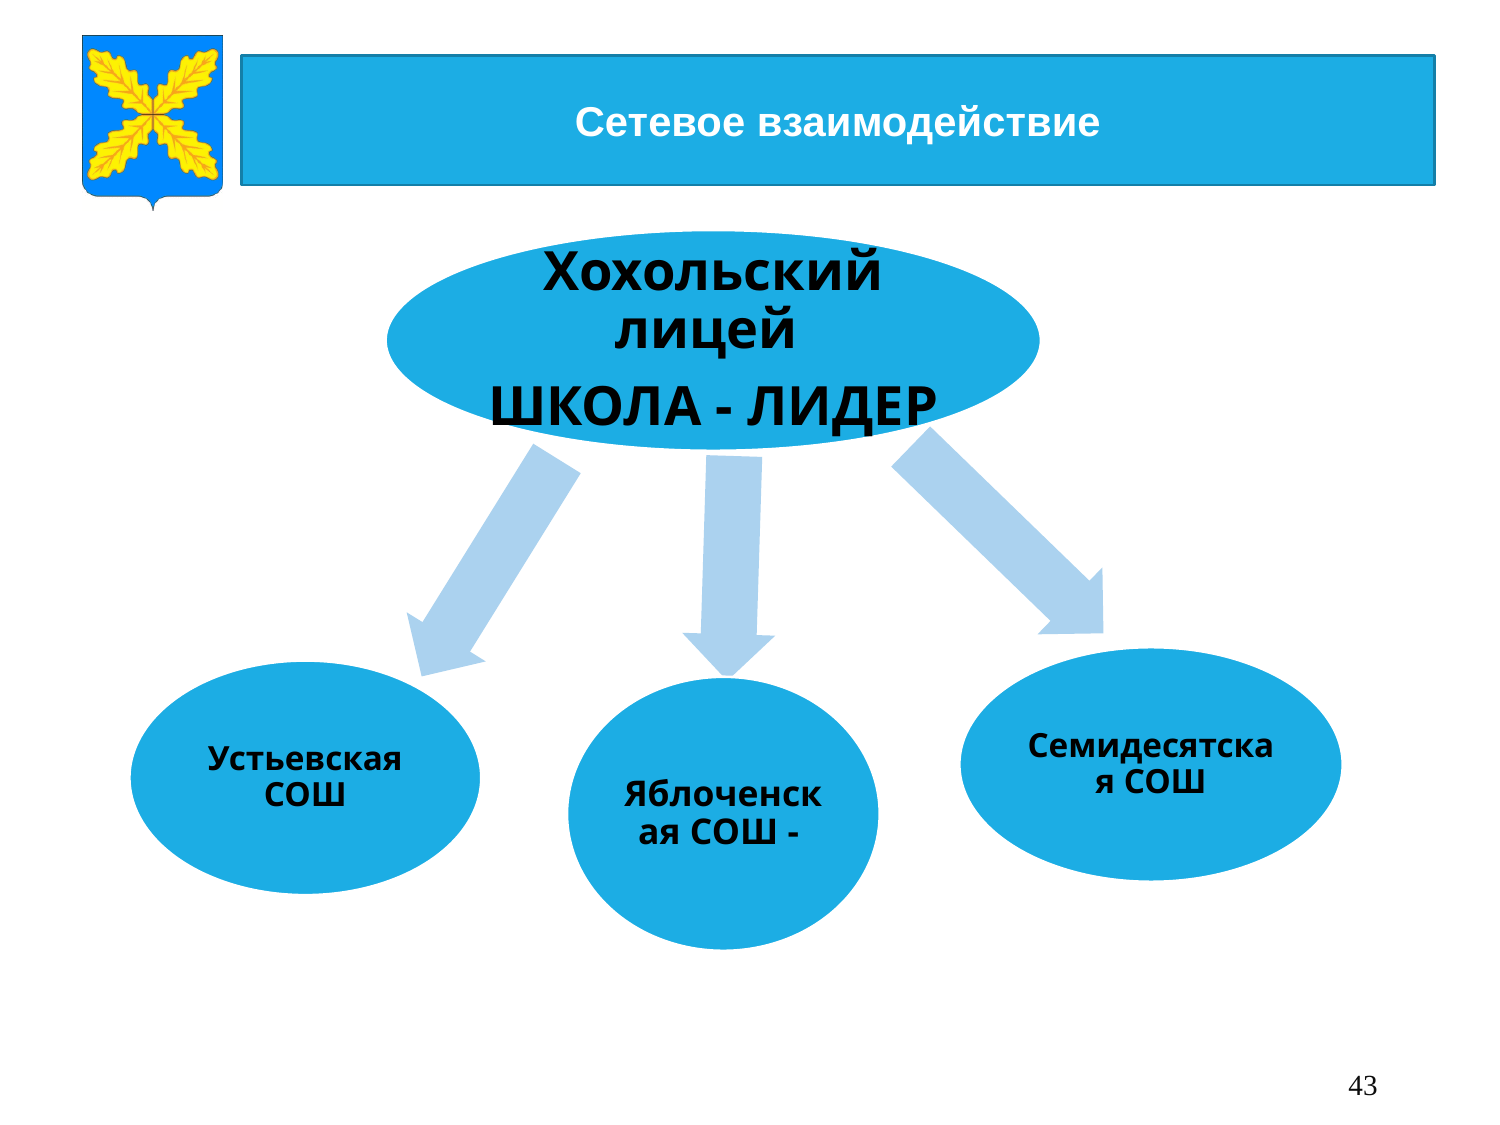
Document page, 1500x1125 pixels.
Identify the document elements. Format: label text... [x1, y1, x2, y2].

picture [81, 34, 223, 211]
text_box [105, 210, 1435, 1062]
text_box Сетевое взаимодействие [240, 54, 1436, 186]
slide_number 43 [1333, 1061, 1454, 1107]
